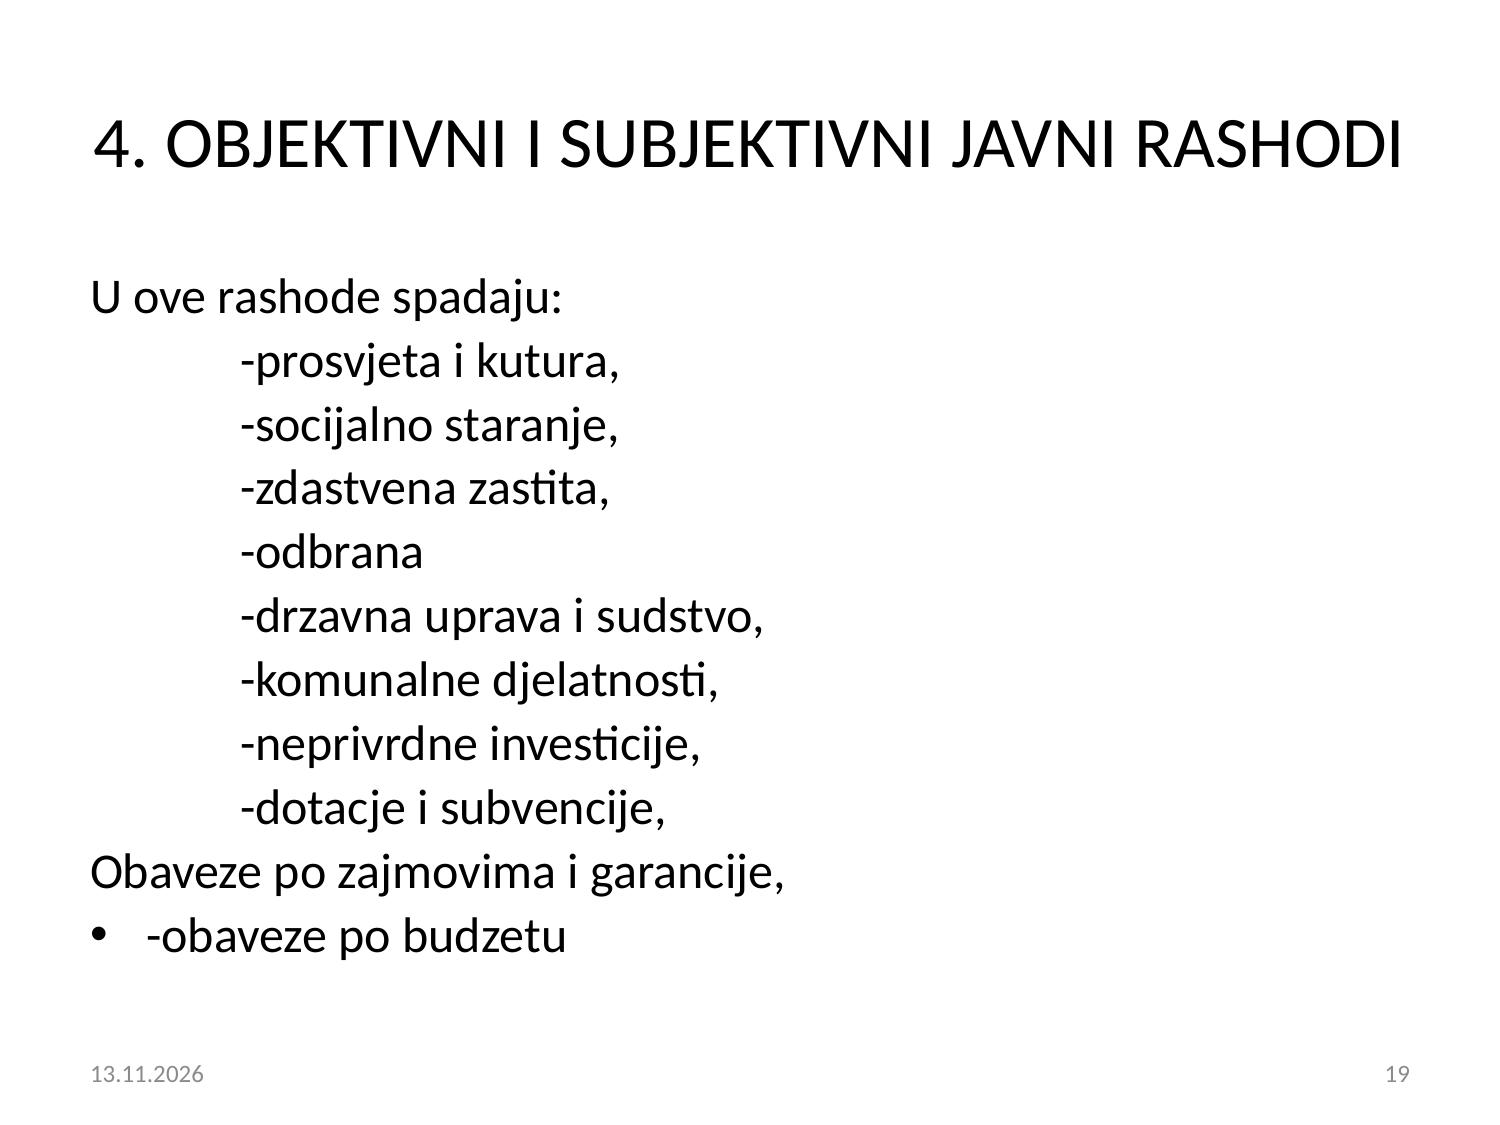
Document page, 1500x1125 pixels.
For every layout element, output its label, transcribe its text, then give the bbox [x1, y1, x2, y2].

list U ove rashode spadaju: -prosvjeta i kutura, -socijalno staranje, -zdastvena zastita, -odbrana -drzavna uprava i sudstvo, -komunalne djelatnosti, -neprivrdne investicije, -dotacje i subvencije, Obaveze po zajmovima i garancije, -obaveze po budzetu [75, 262, 1425, 1005]
title 4. OBJEKTIVNI I SUBJEKTIVNI JAVNI RASHODI [75, 45, 1425, 233]
slide_number 7. 12. 2018 [75, 1042, 425, 1103]
slide_number 19 [1074, 1042, 1425, 1103]
